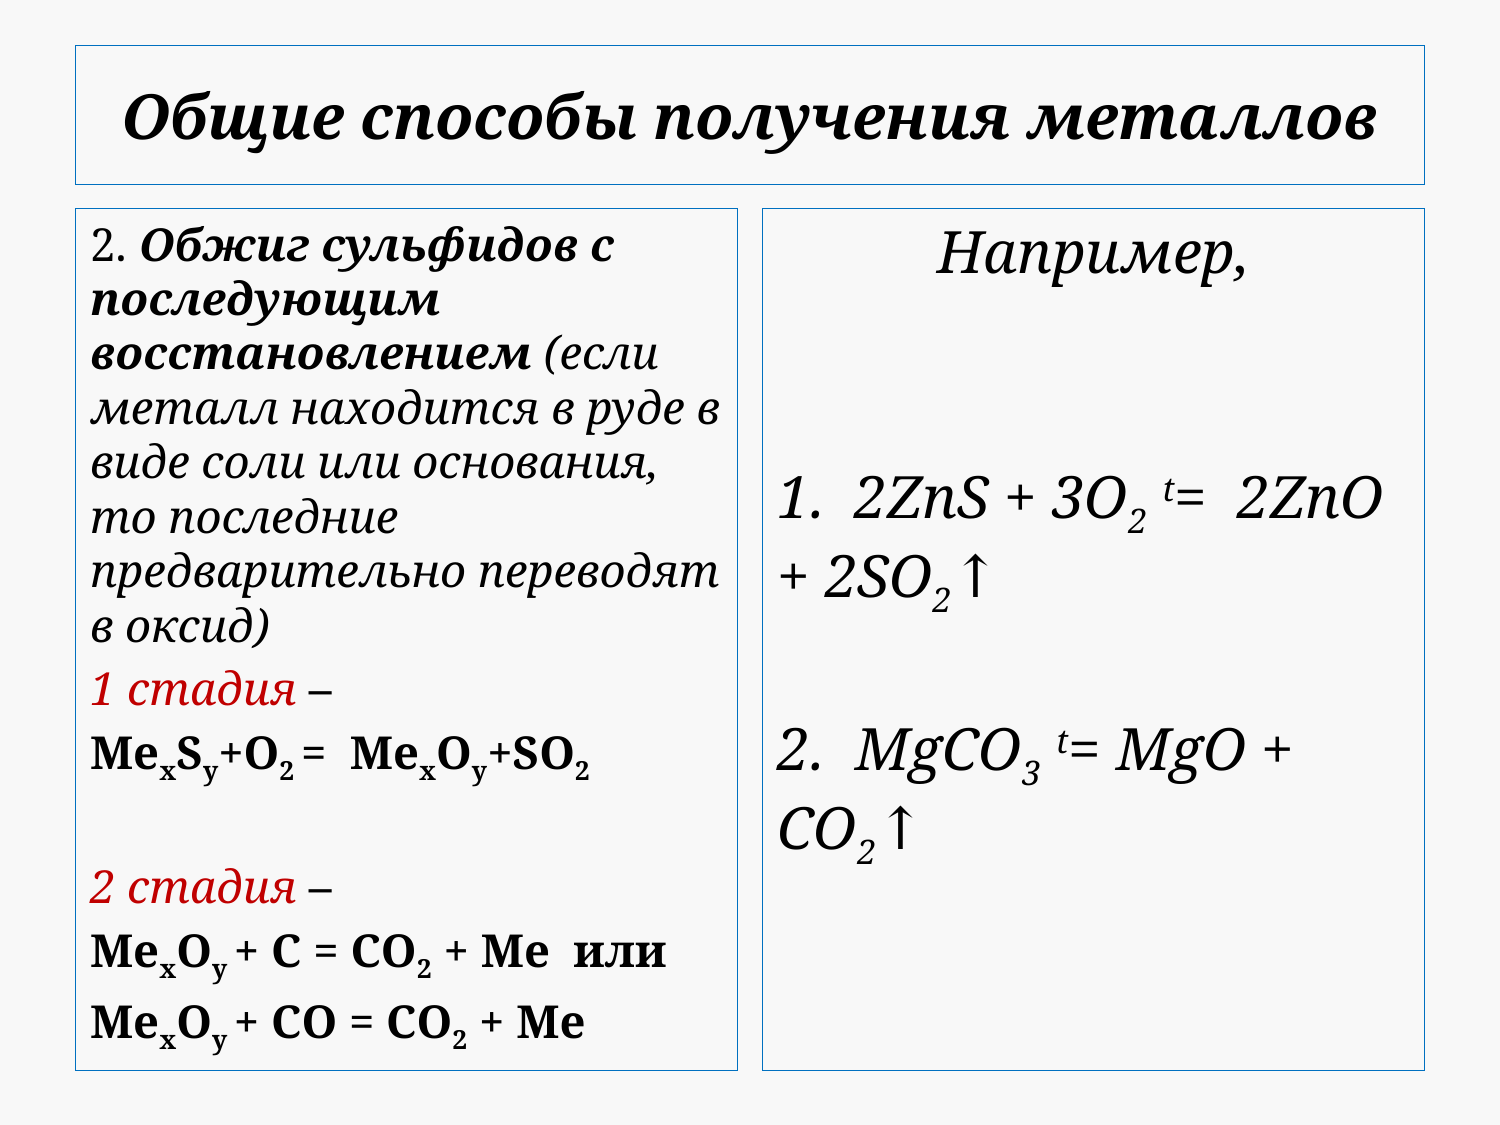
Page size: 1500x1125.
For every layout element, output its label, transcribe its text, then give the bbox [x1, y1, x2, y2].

list 2. Обжиг сульфидов с последующим восстановлением (если металл находится в руде в виде соли или основания, то последние предварительно переводят в оксид) 1 стадия – MеxSy+O2 = MеxOy+SO2 2 стадия – MеxOy + C = CO2 + Me или MеxOy + CO = CO2 + Me [75, 208, 738, 1071]
title Общие способы получения металлов [75, 45, 1425, 185]
list Например, 1. 2ZnS + 3O2 t= 2ZnO + 2SO2↑ 2. MgCO3 t= MgO + CO2↑ [762, 208, 1425, 1071]
